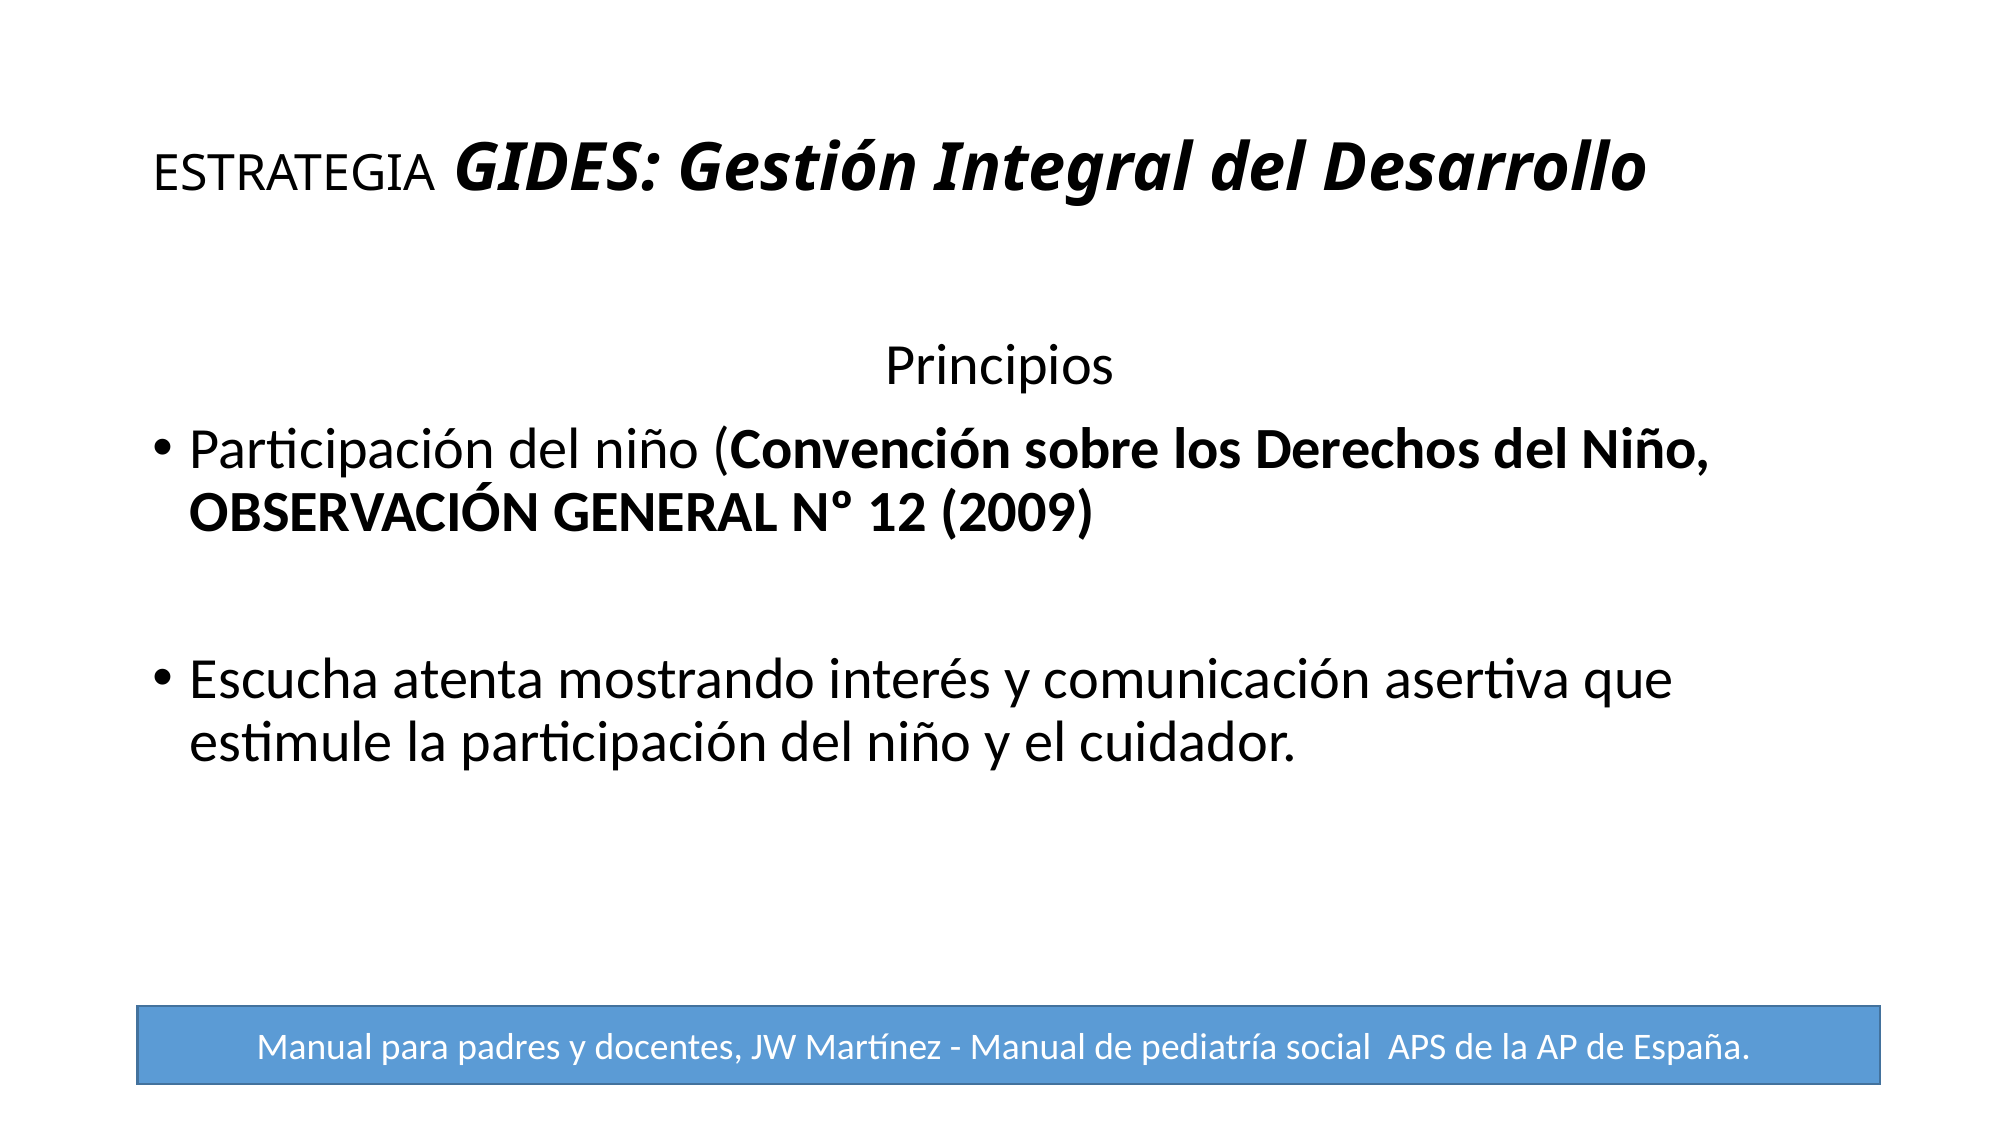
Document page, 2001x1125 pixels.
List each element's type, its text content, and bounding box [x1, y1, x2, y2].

text_box Manual para padres y docentes, JW Martínez - Manual de pediatría social APS de la AP de España. [136, 1005, 1881, 1085]
list Principios Participación del niño (Convención sobre los Derechos del Niño, OBSERVACIÓN GENERAL Nº 12 (2009) Escucha atenta mostrando interés y comunicación asertiva que estimule la participación del niño y el cuidador. [137, 236, 1863, 972]
title ESTRATEGIA GIDES: Gestión Integral del Desarrollo [137, 59, 1863, 236]
